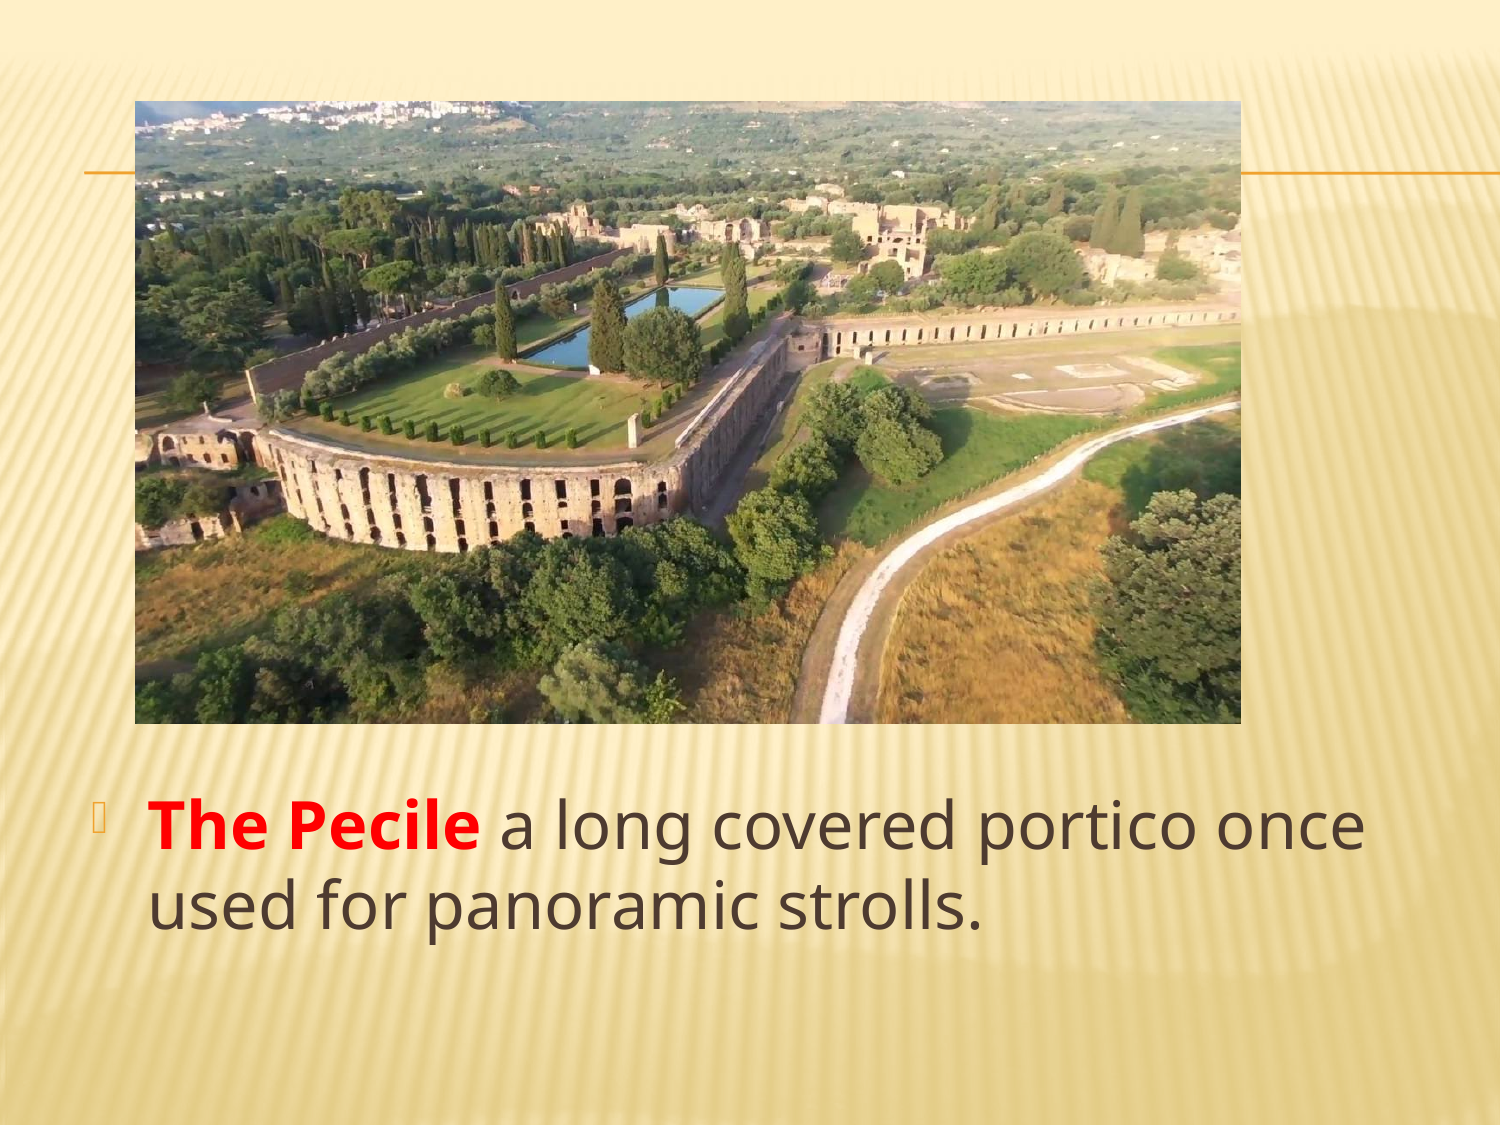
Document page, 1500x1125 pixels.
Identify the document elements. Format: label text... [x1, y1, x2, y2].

list The Pecile a long covered portico once used for panoramic strolls. [76, 775, 1425, 1005]
picture [135, 101, 1242, 724]
